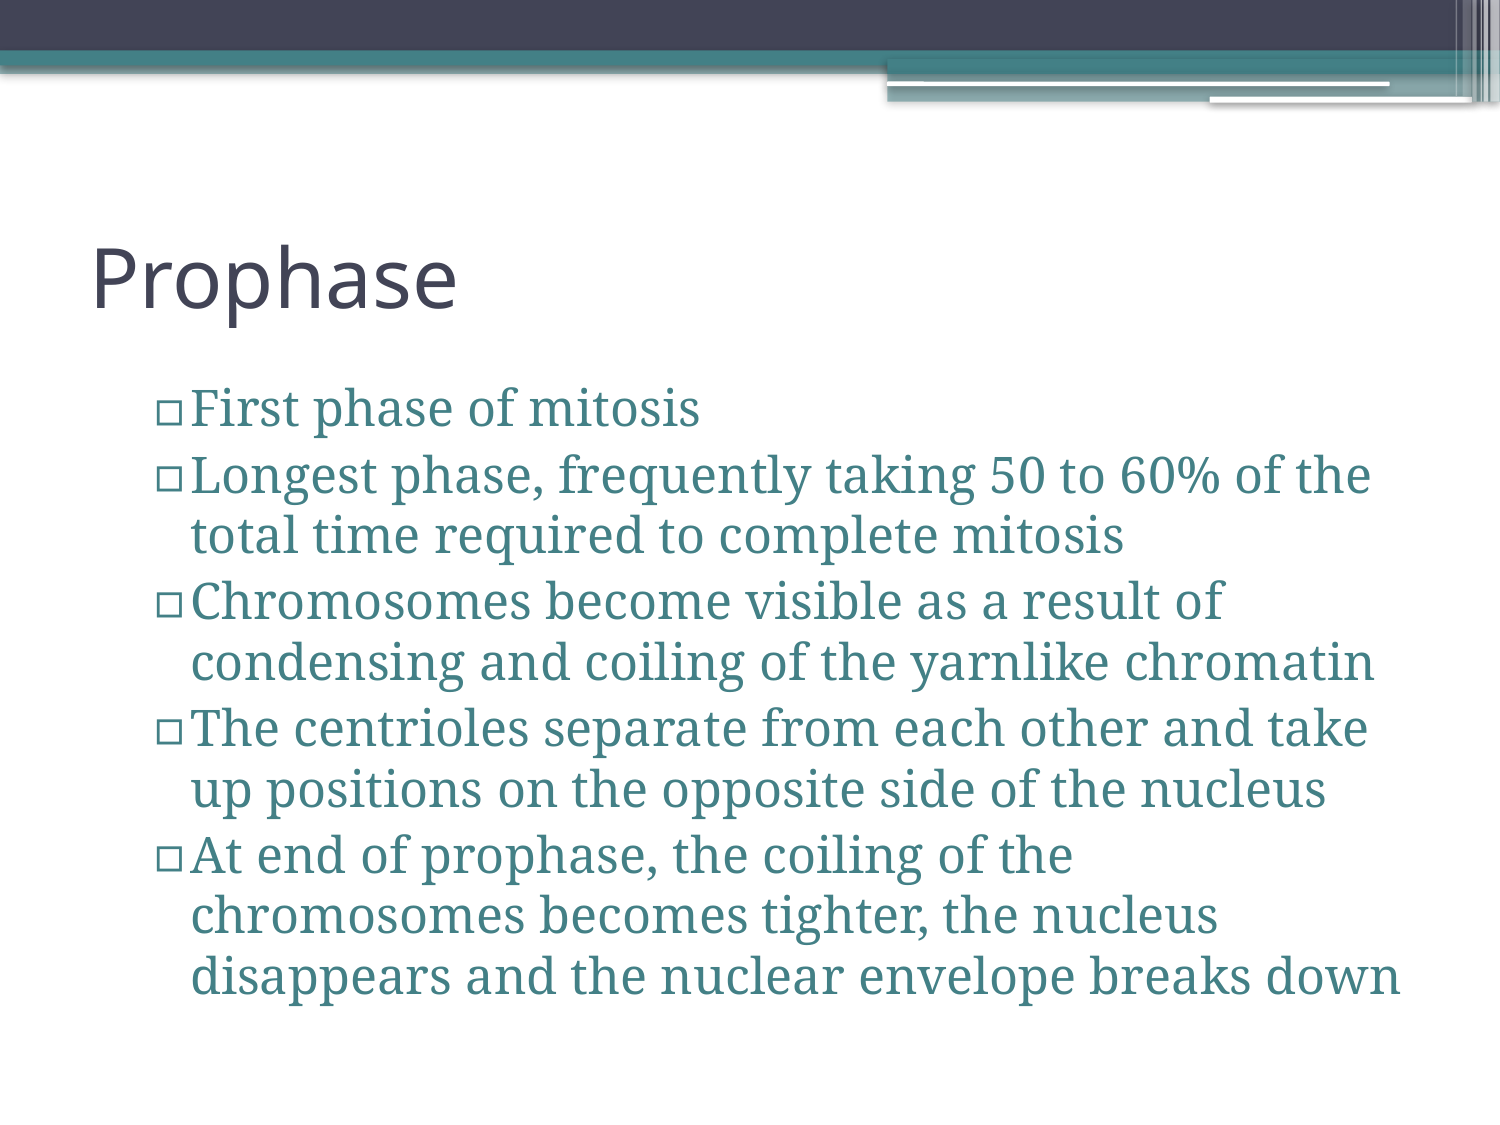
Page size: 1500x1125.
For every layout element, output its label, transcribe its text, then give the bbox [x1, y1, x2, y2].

title Prophase [75, 187, 1425, 363]
list First phase of mitosis Longest phase, frequently taking 50 to 60% of the total time required to complete mitosis Chromosomes become visible as a result of condensing and coiling of the yarnlike chromatin The centrioles separate from each other and take up positions on the opposite side of the nucleus At end of prophase, the coiling of the chromosomes becomes tighter, the nucleus disappears and the nuclear envelope breaks down [75, 368, 1425, 1079]
